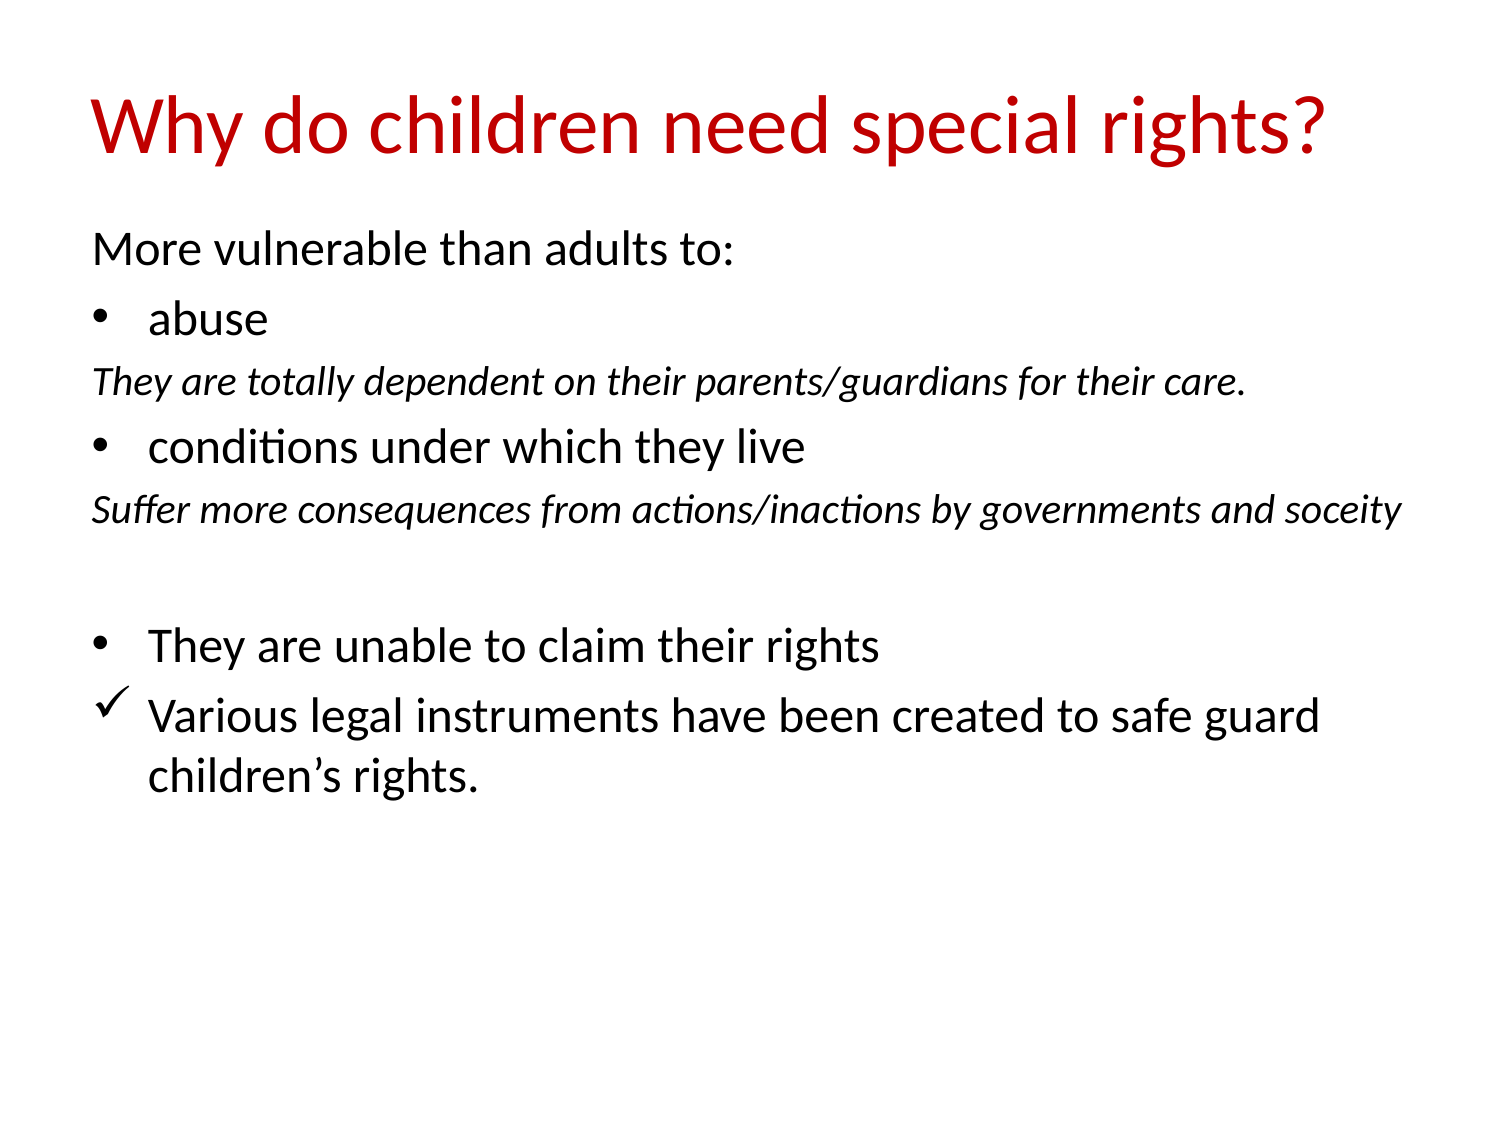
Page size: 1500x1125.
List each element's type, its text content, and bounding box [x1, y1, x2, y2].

list More vulnerable than adults to: abuse They are totally dependent on their parents/guardians for their care. conditions under which they live Suffer more consequences from actions/inactions by governments and soceity They are unable to claim their rights Various legal instruments have been created to safe guard children’s rights. [76, 208, 1459, 951]
title Why do children need special rights? [75, 45, 1425, 197]
